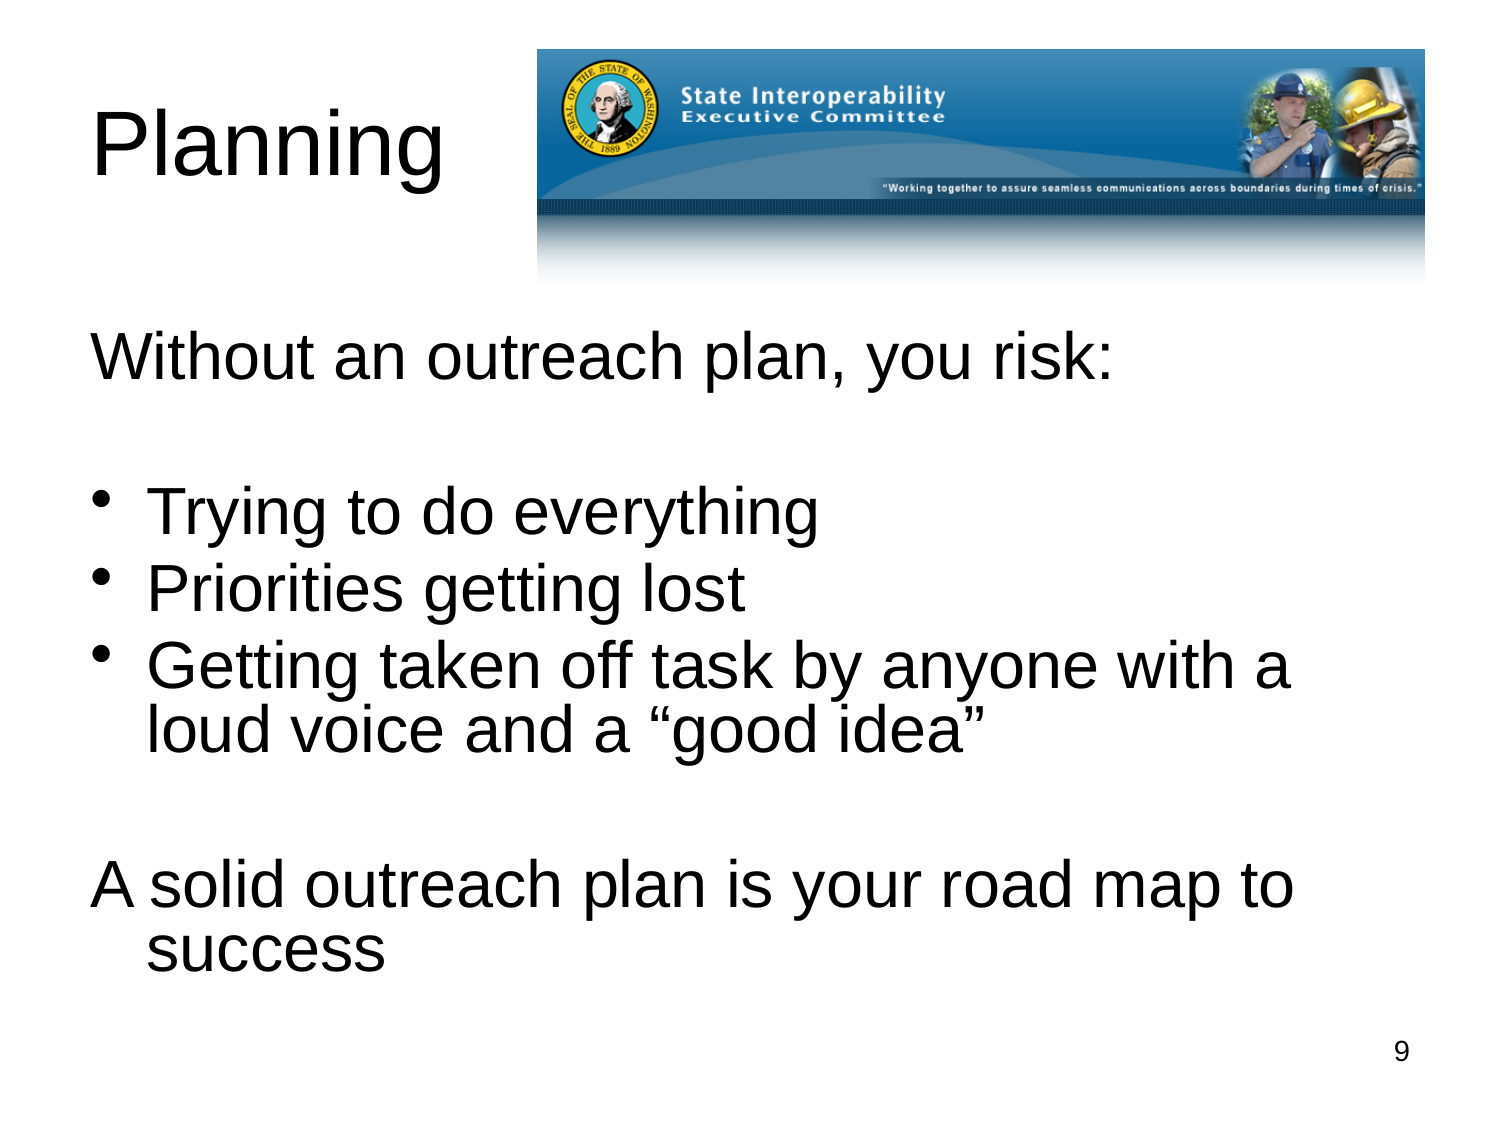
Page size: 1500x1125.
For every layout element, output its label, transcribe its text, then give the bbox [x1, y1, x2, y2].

list Without an outreach plan, you risk: Trying to do everything Priorities getting lost Getting taken off task by anyone with a loud voice and a “good idea” A solid outreach plan is your road map to success [74, 262, 1426, 1006]
picture [537, 49, 1426, 286]
title Planning [74, 44, 1426, 233]
slide_number 9 [1074, 1024, 1426, 1103]
